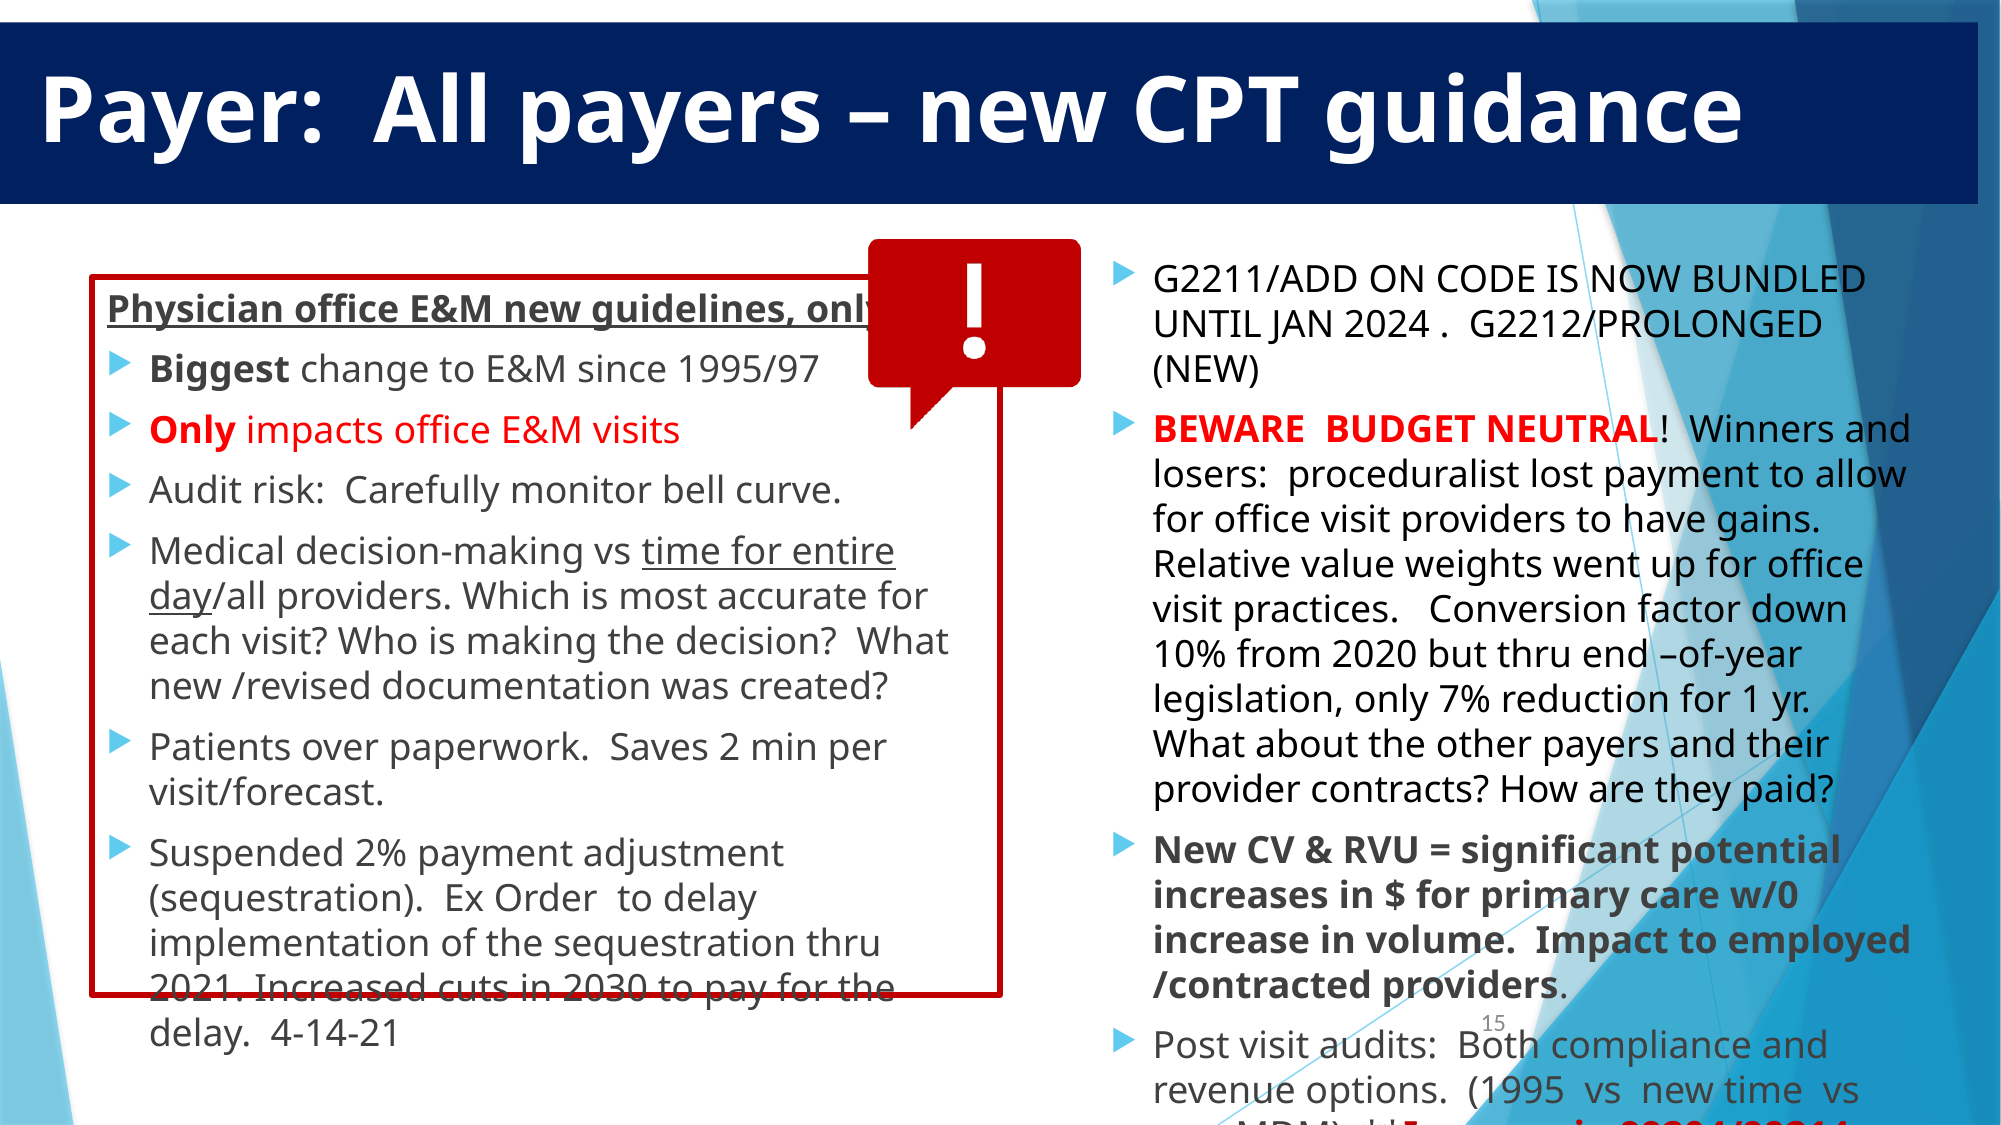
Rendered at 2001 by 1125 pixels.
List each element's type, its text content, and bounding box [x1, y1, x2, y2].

list G2211/add on code is now bundled until Jan 2024 . G2212/prolonged (new) BEWARE BUDGET NEUTRAL! Winners and losers: proceduralist lost payment to allow for office visit providers to have gains. Relative value weights went up for office visit practices. Conversion factor down 10% from 2020 but thru end –of-year legislation, only 7% reduction for 1 yr. What about the other payers and their provider contracts? How are they paid? New CV & RVU = significant potential increases in $ for primary care w/0 increase in volume. Impact to employed /contracted providers. Post visit audits: Both compliance and revenue options. (1995 vs new time vs new MDM) **Increase in 99204/99214 [1095, 247, 1934, 996]
slide_number 15 [1409, 991, 1522, 1051]
picture [824, 185, 1125, 482]
list Physician office E&M new guidelines, only Biggest change to E&M since 1995/97 Only impacts office E&M visits Audit risk: Carefully monitor bell curve. Medical decision-making vs time for entire day/all providers. Which is most accurate for each visit? Who is making the decision? What new /revised documentation was created? Patients over paperwork. Saves 2 min per visit/forecast. Suspended 2% payment adjustment (sequestration). Ex Order to delay implementation of the sequestration thru 2021. Increased cuts in 2030 to pay for the delay. 4-14-21 [91, 277, 1000, 996]
text_box Payer: All payers – new CPT guidance [0, 22, 1978, 204]
